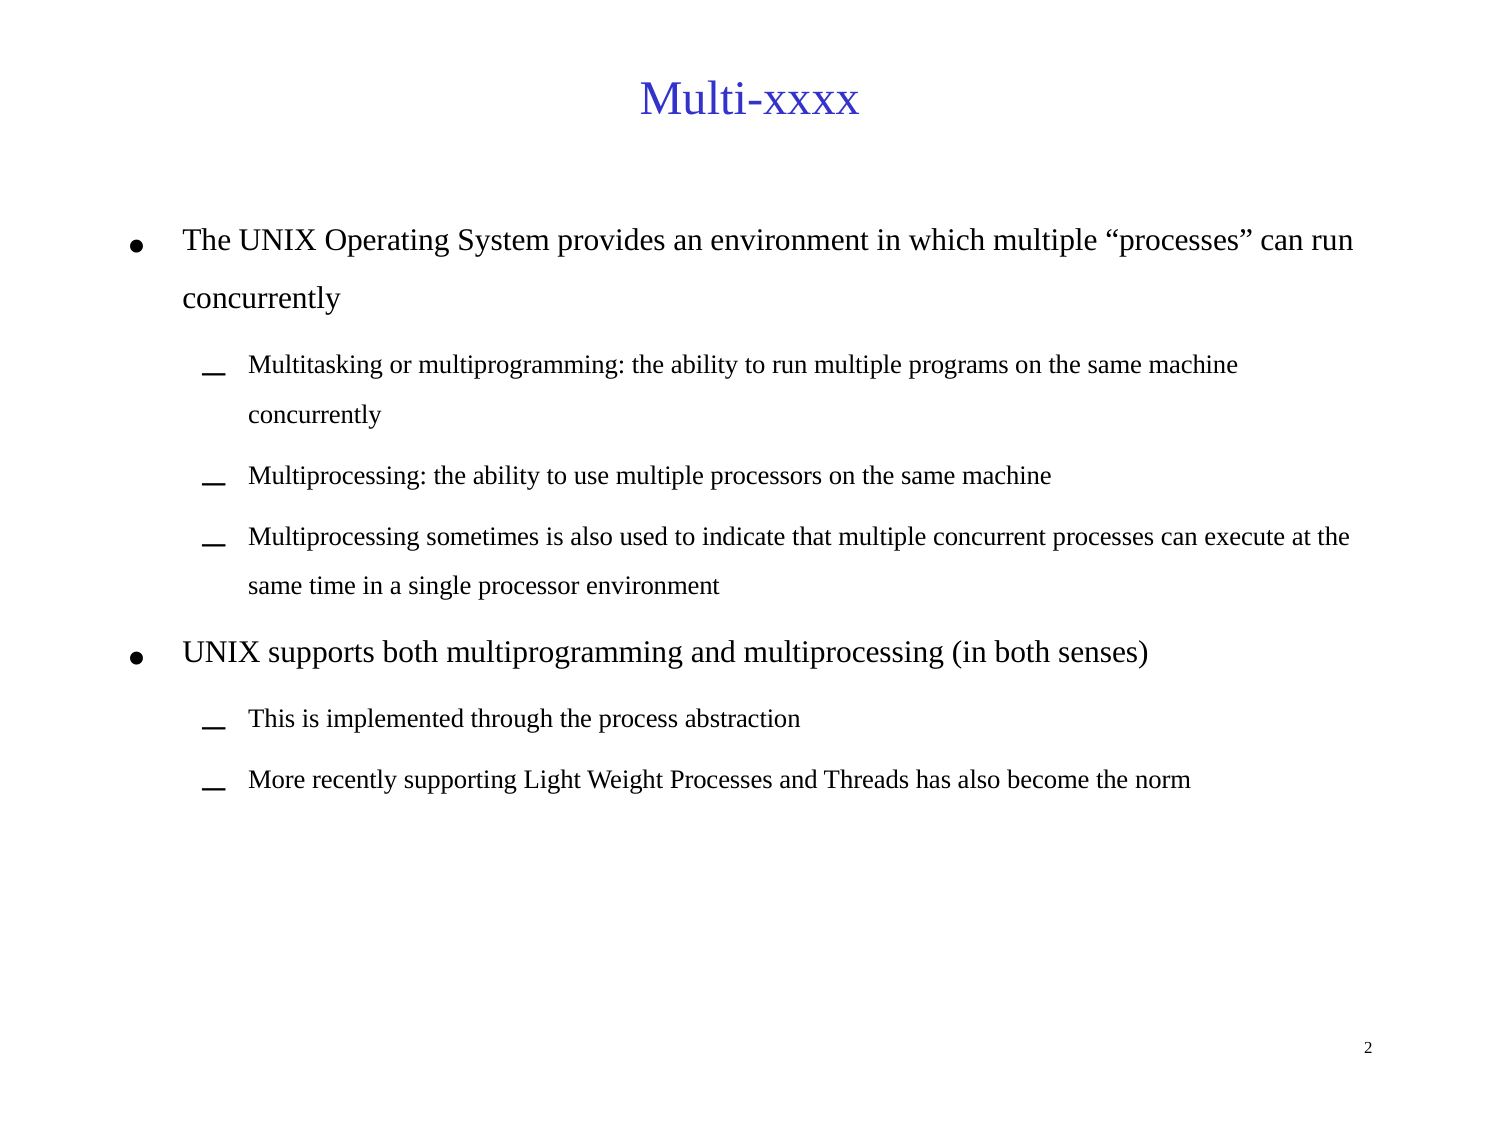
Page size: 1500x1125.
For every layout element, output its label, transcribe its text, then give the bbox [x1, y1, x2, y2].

text_box 2 [1074, 1024, 1388, 1100]
text_box The UNIX Operating System provides an environment in which multiple “processes” can run concurrently Multitasking or multiprogramming: the ability to run multiple programs on the same machine concurrently Multiprocessing: the ability to use multiple processors on the same machine Multiprocessing sometimes is also used to indicate that multiple concurrent processes can execute at the same time in a single processor environment UNIX supports both multiprogramming and multiprocessing (in both senses)‏ This is implemented through the process abstraction More recently supporting Light Weight Processes and Threads has also become the norm [112, 212, 1388, 1085]
text_box Multi-xxxx [112, 12, 1388, 200]
